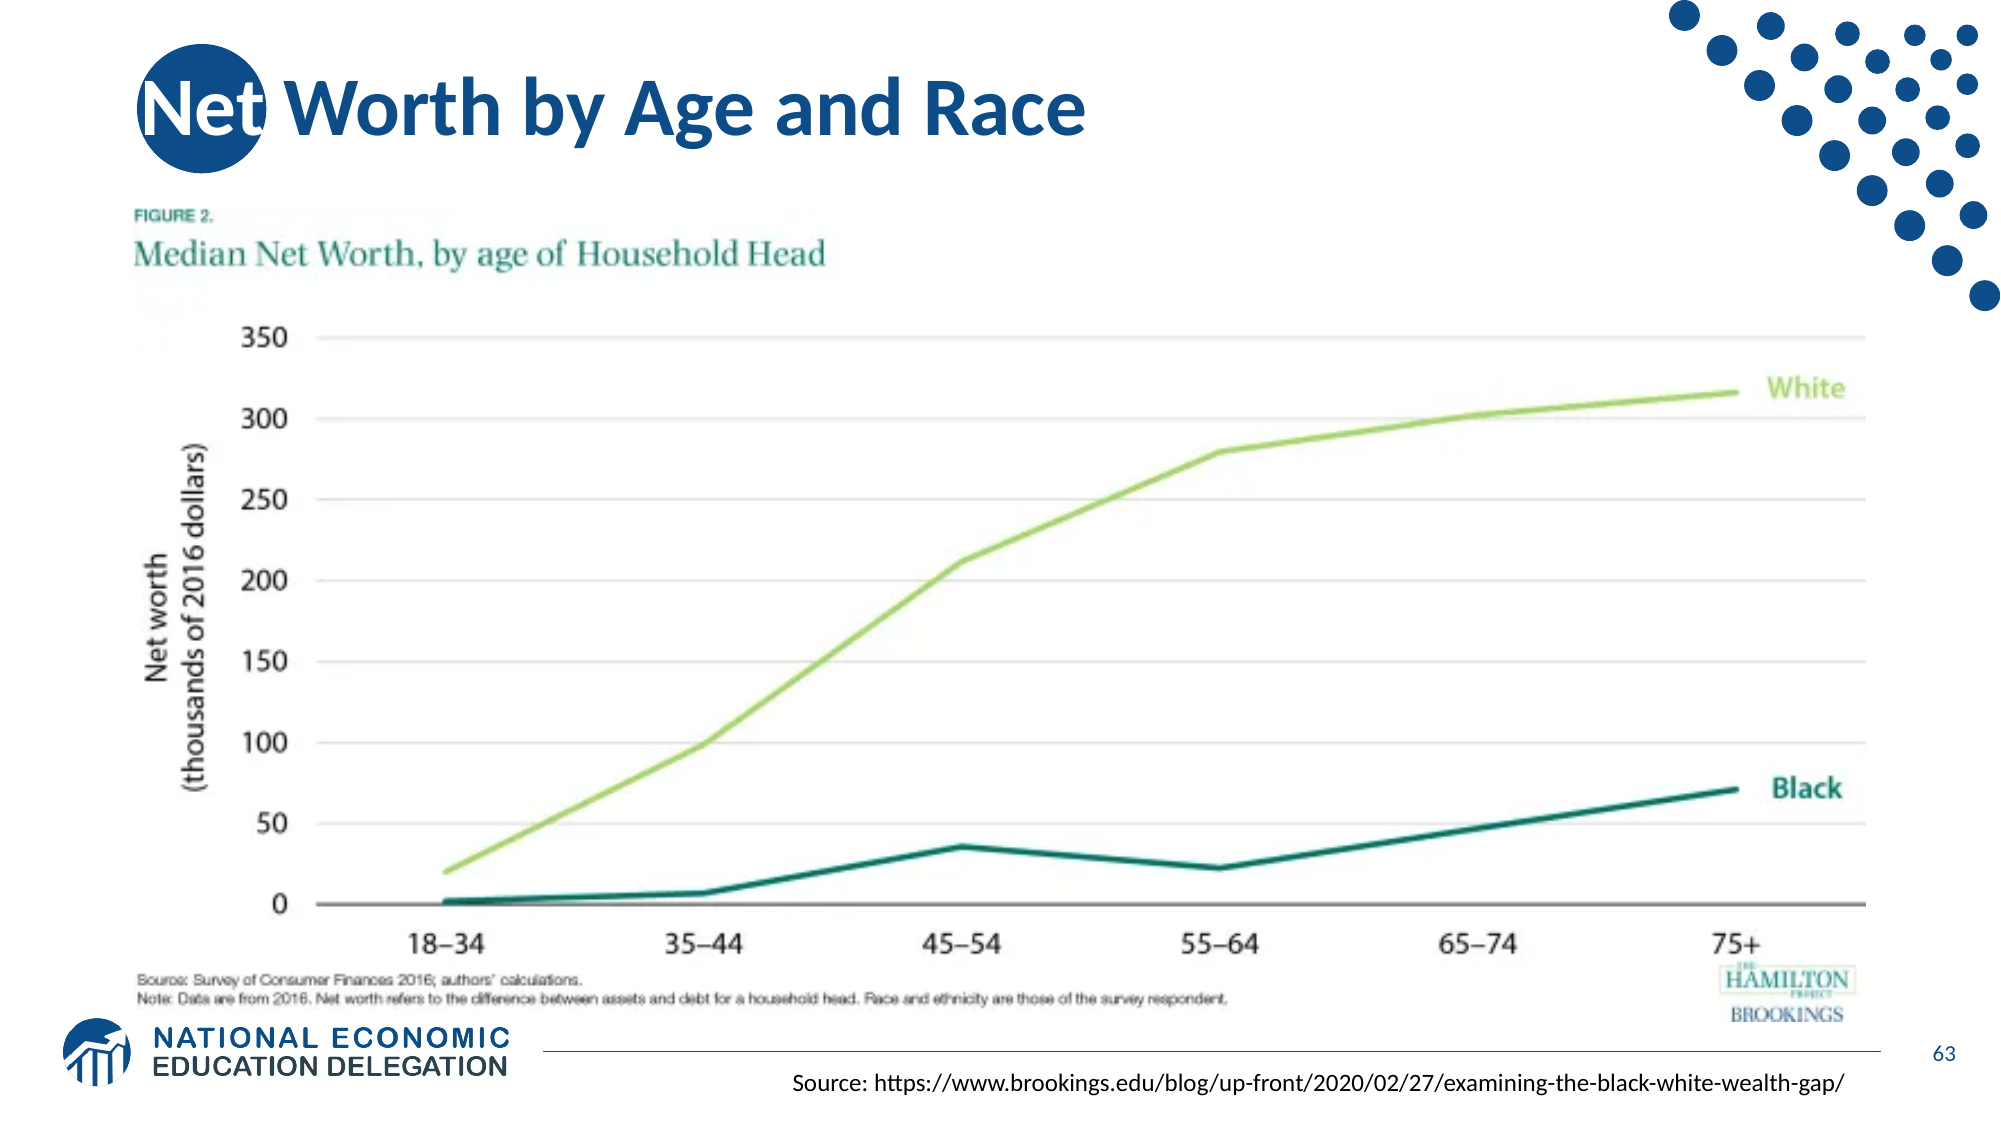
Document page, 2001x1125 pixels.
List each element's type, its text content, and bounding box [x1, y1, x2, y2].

title Net Worth by Age and Race [125, 0, 1850, 218]
picture [55, 208, 1866, 1091]
text_box Source: https://www.brookings.edu/blog/up-front/2020/02/27/examining-the-black-white-wealth-gap/ [777, 1059, 1862, 1104]
slide_number 63 [1521, 1022, 1972, 1082]
